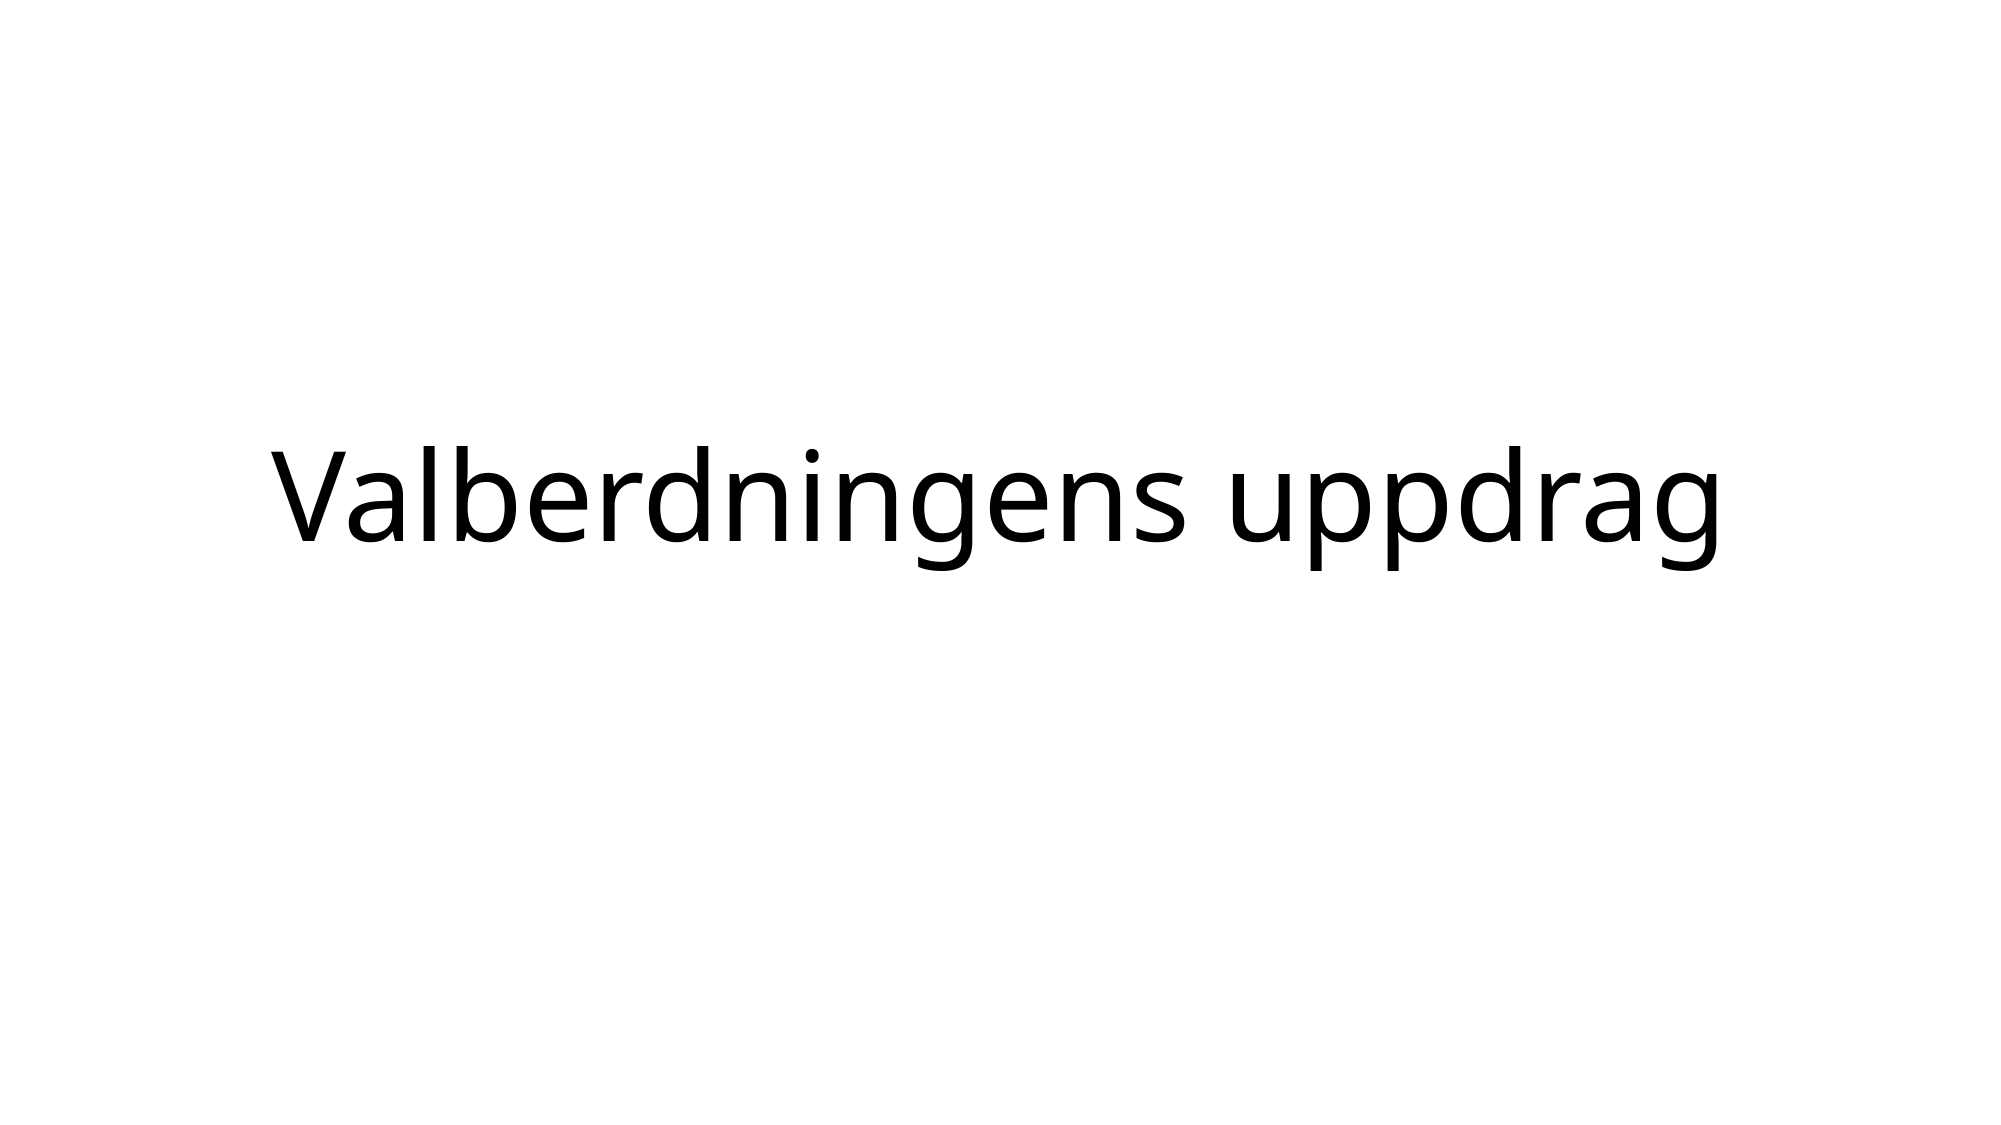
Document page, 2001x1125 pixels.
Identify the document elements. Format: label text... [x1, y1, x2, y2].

title Valberdningens uppdrag [249, 184, 1750, 576]
